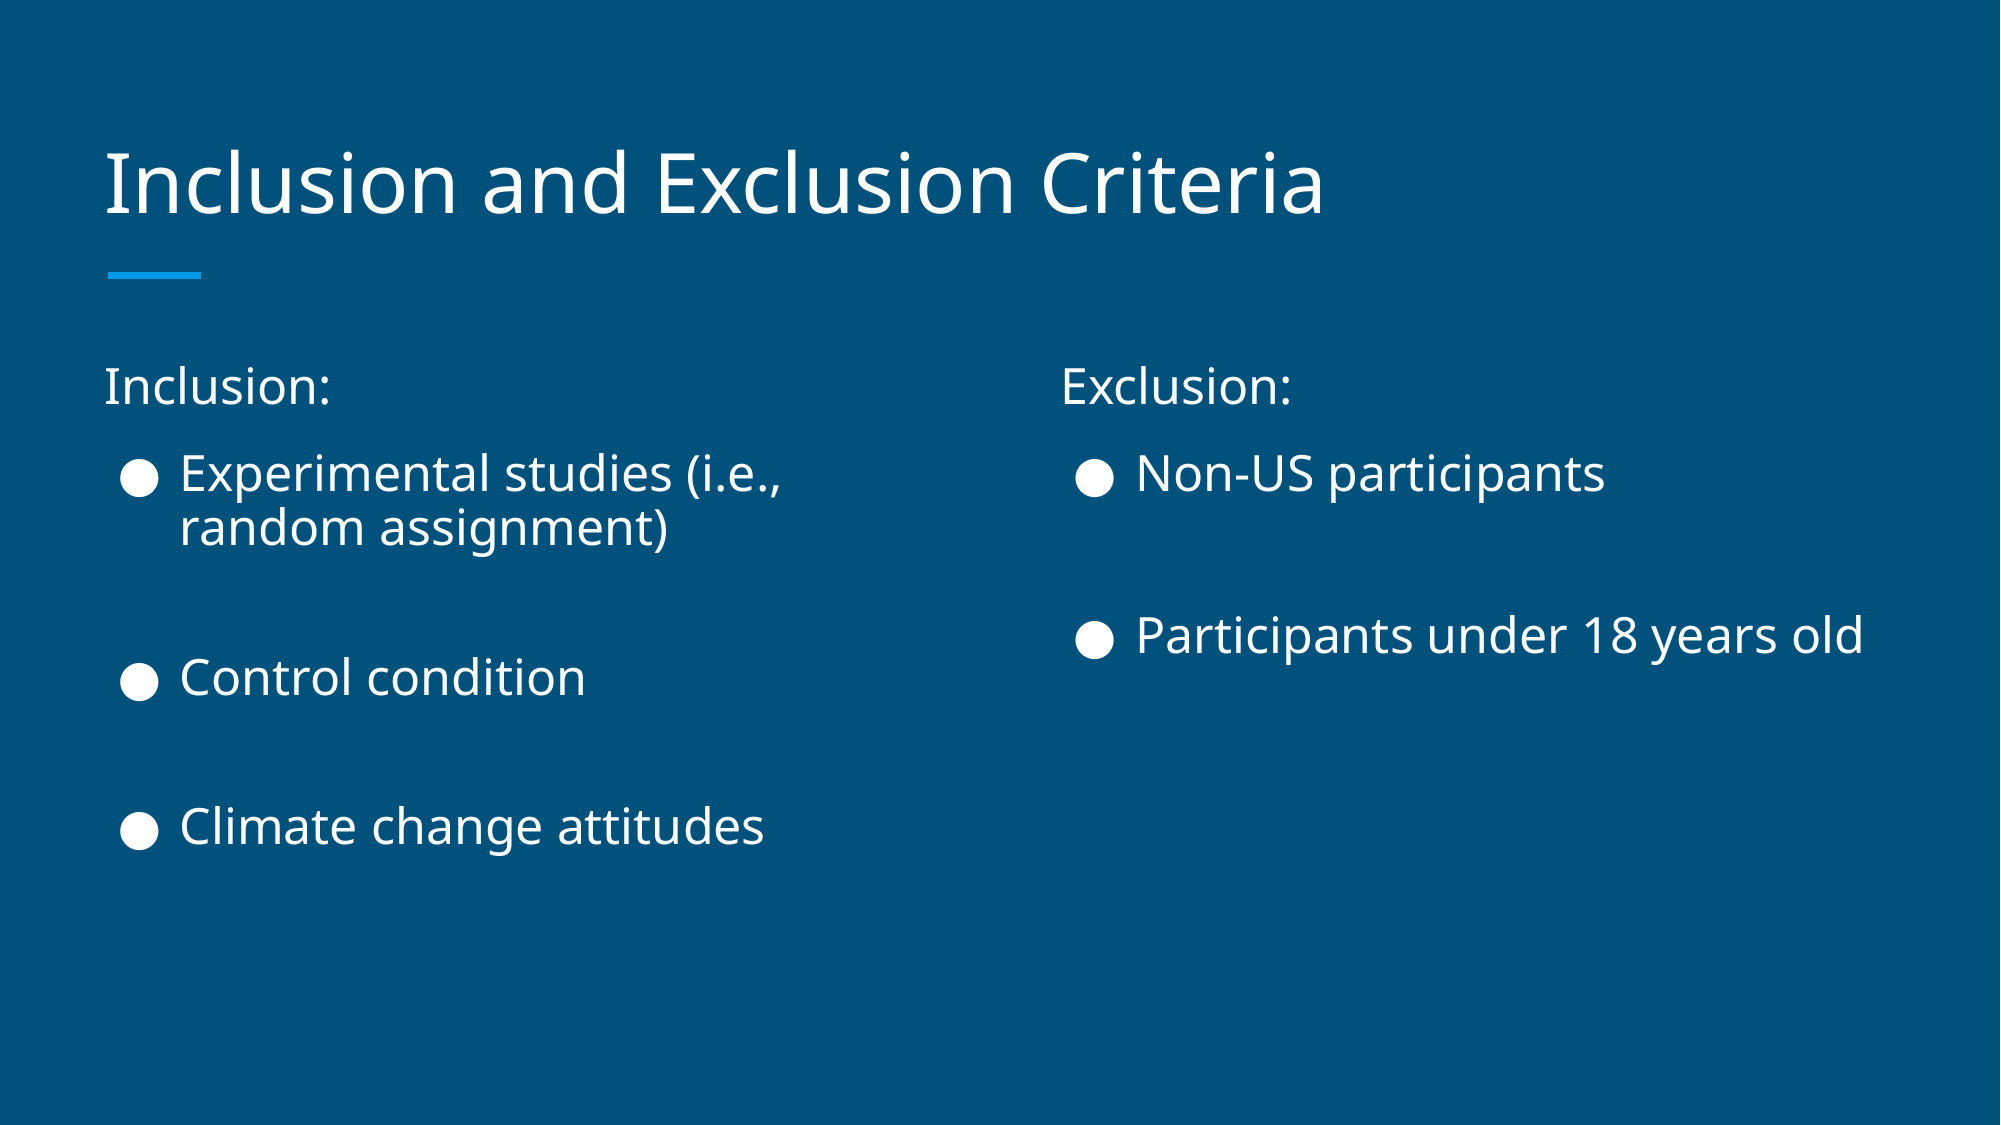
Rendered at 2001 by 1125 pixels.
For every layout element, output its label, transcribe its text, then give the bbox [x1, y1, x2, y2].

title Inclusion and Exclusion Criteria [84, 100, 1916, 251]
list Inclusion: Experimental studies (i.e., random assignment) Control condition Climate change attitudes [84, 325, 960, 1000]
list Exclusion: Non-US participants Participants under 18 years old [1040, 325, 1916, 1000]
